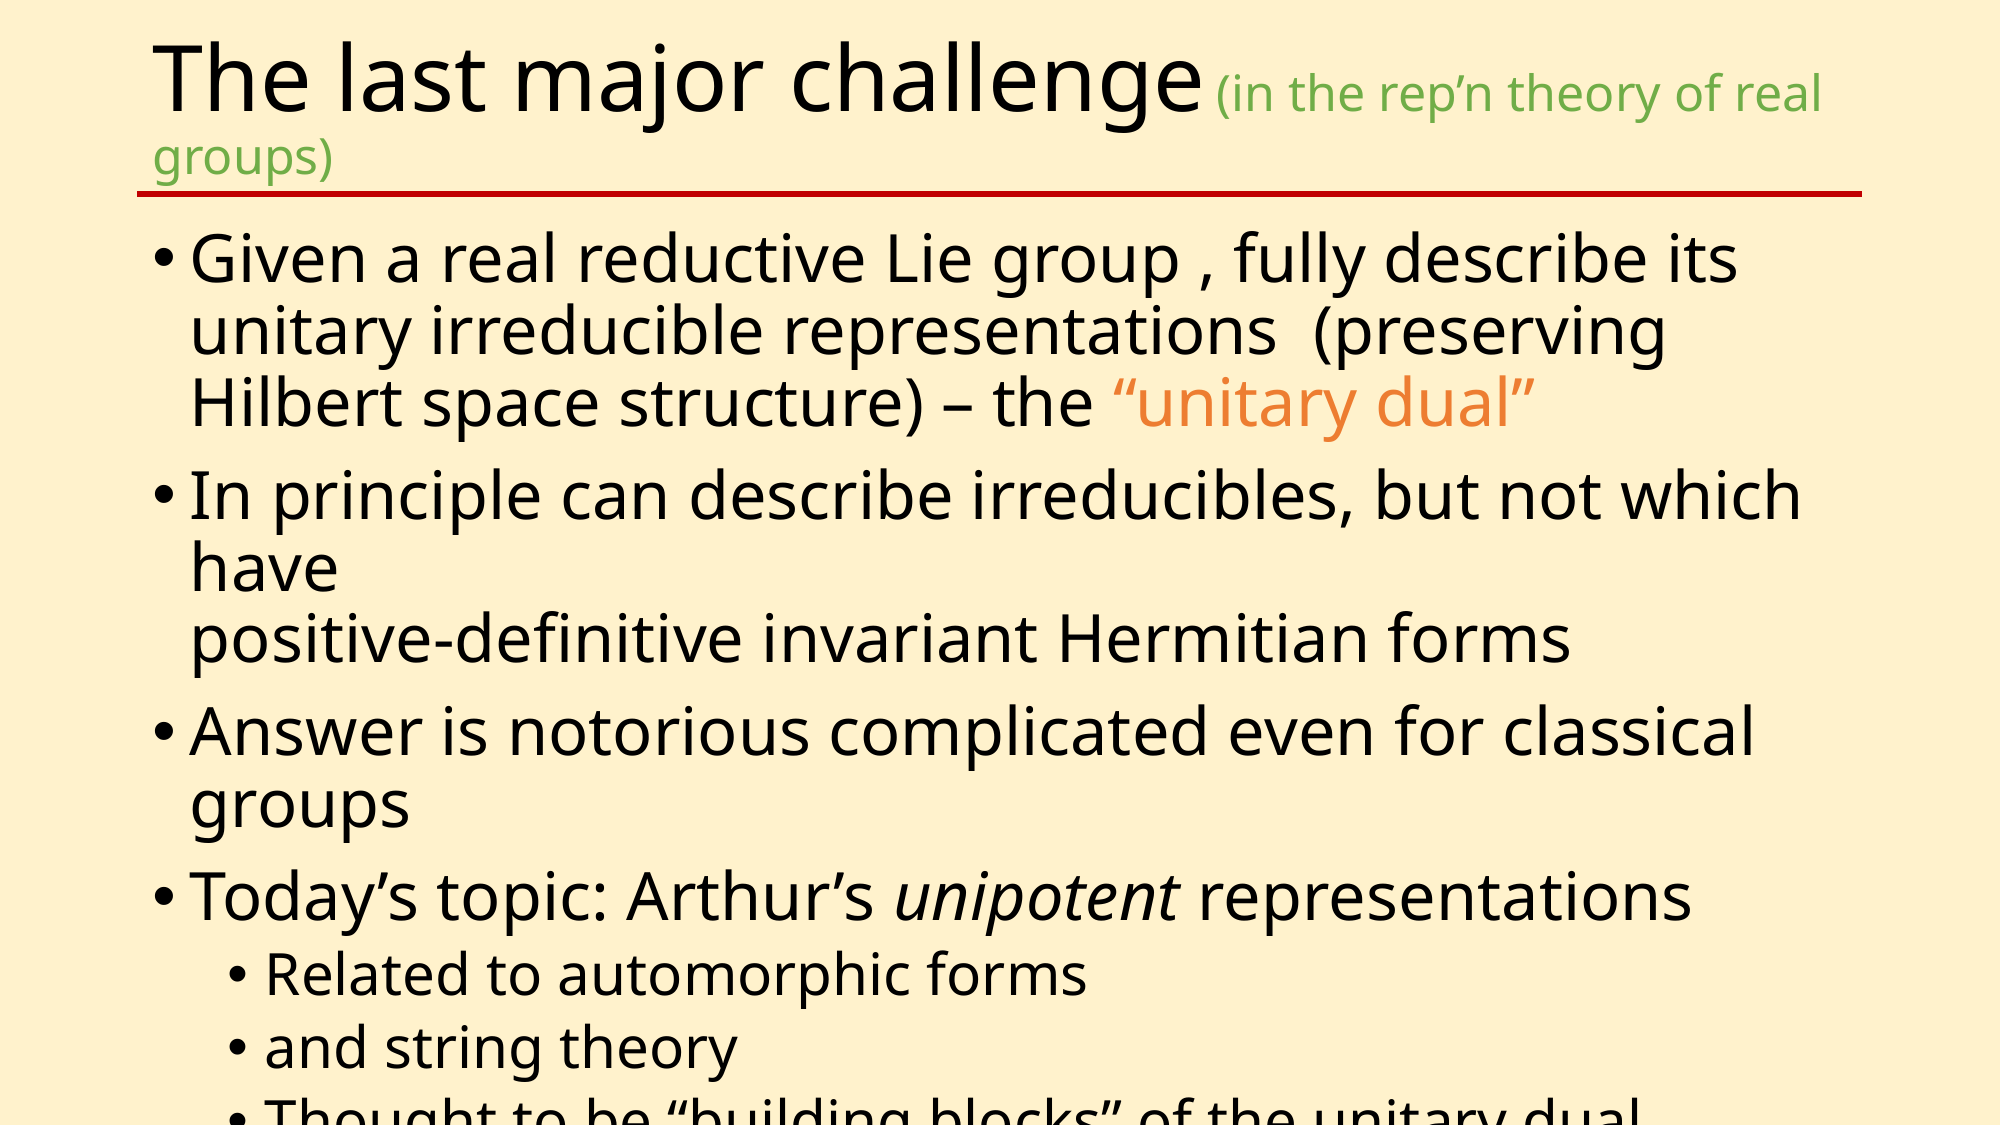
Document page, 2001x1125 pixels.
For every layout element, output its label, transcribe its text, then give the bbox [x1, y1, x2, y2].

title The last major challenge (in the rep’n theory of real groups) [137, 0, 1863, 218]
